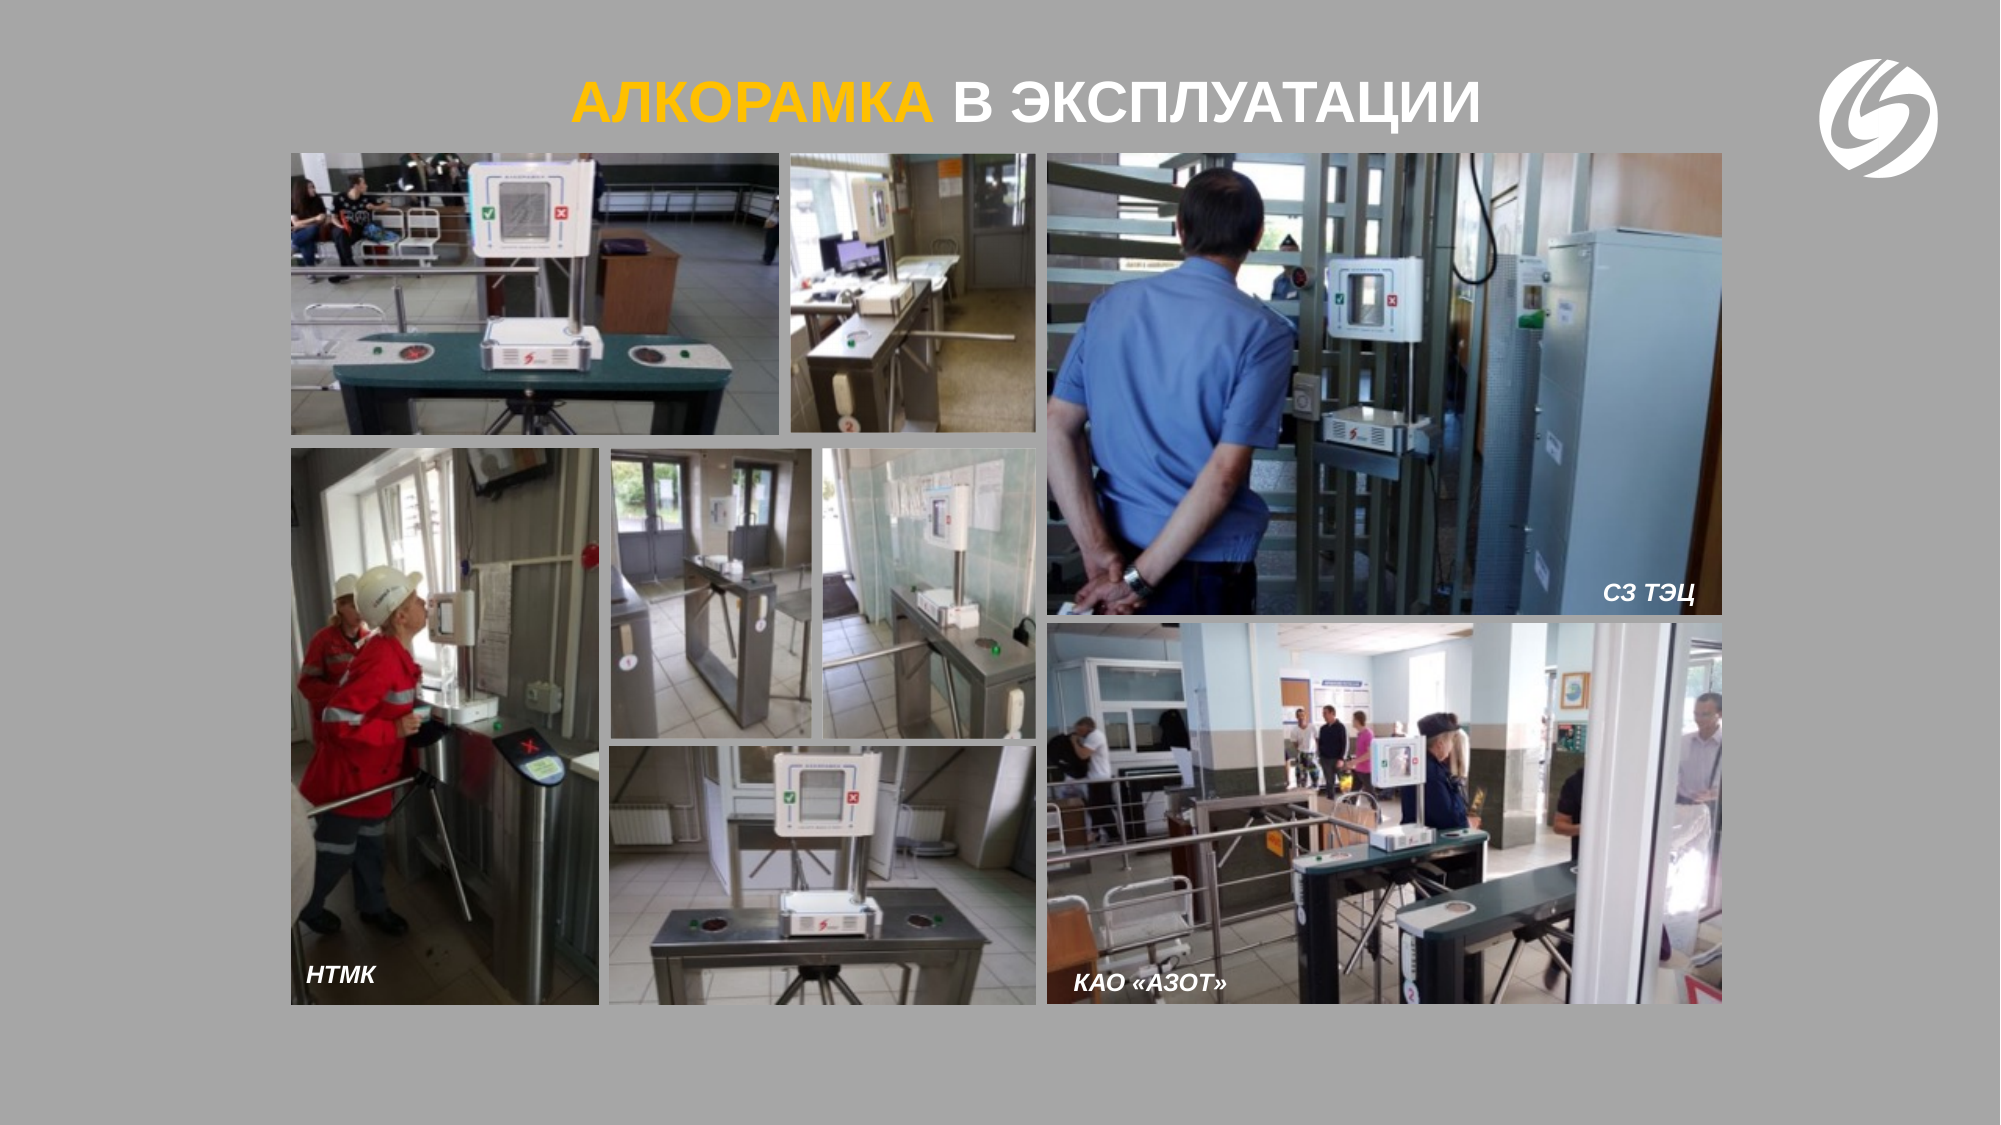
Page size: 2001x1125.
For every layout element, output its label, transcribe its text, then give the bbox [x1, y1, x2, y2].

picture [290, 153, 1722, 1005]
text_box АЛКОРАМКА В ЭКСПЛУАТАЦИИ [351, 57, 1702, 151]
picture [1818, 58, 1938, 178]
picture [609, 746, 1036, 1005]
